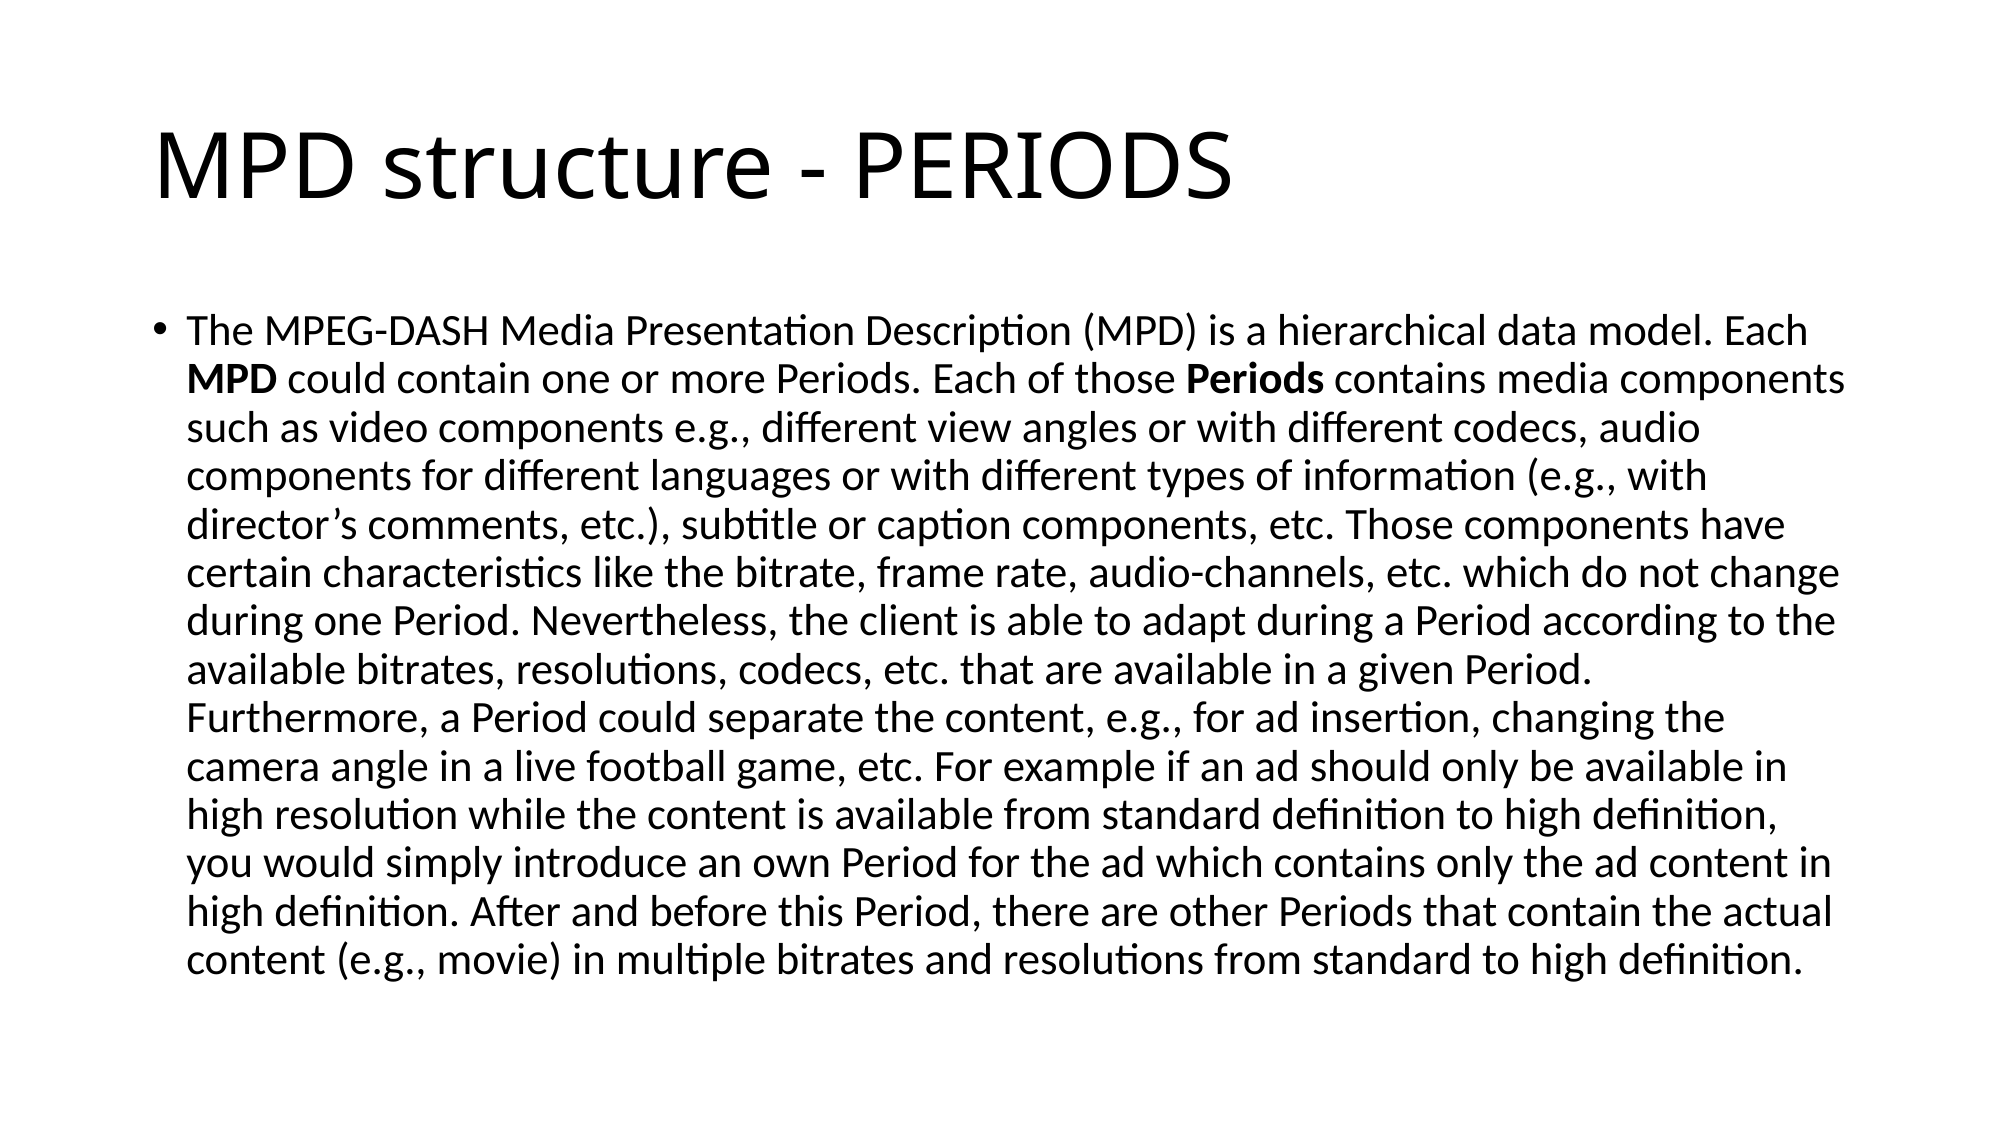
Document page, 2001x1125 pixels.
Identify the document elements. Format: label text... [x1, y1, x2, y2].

list The MPEG-DASH Media Presentation Description (MPD) is a hierarchical data model. Each MPD could contain one or more Periods. Each of those Periods contains media components such as video components e.g., different view angles or with different codecs, audio components for different languages or with different types of information (e.g., with director’s comments, etc.), subtitle or caption components, etc. Those components have certain characteristics like the bitrate, frame rate, audio-channels, etc. which do not change during one Period. Nevertheless, the client is able to adapt during a Period according to the available bitrates, resolutions, codecs, etc. that are available in a given Period. Furthermore, a Period could separate the content, e.g., for ad insertion, changing the camera angle in a live football game, etc. For example if an ad should only be available in high resolution while the content is available from standard definition to high definition, you would simply introduce an own Period for the ad which contains only the ad content in high definition. After and before this Period, there are other Periods that contain the actual content (e.g., movie) in multiple bitrates and resolutions from standard to high definition. [137, 299, 1863, 1014]
title MPD structure - PERIODS [137, 59, 1863, 278]
